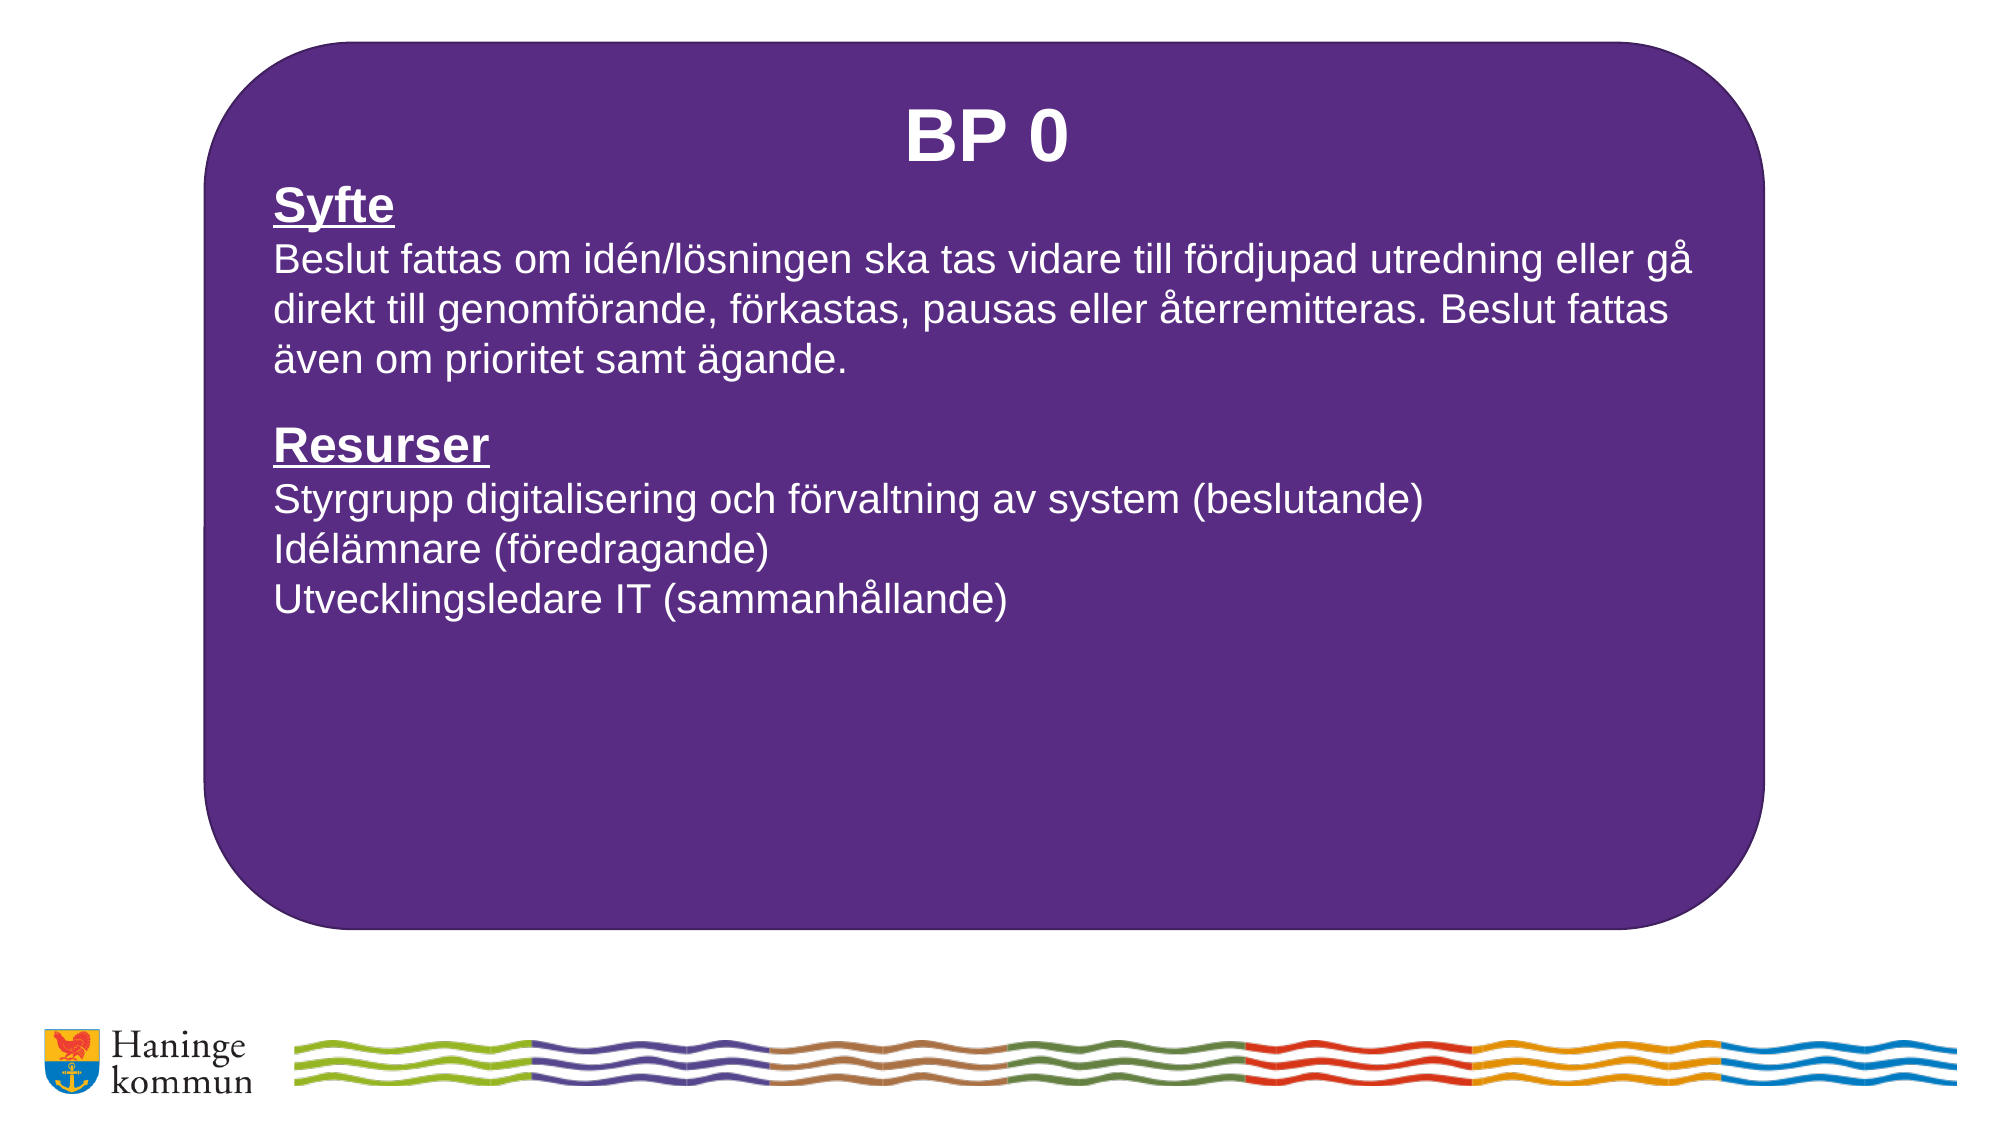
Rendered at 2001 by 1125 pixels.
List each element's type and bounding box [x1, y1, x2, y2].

text_box [204, 42, 1765, 930]
